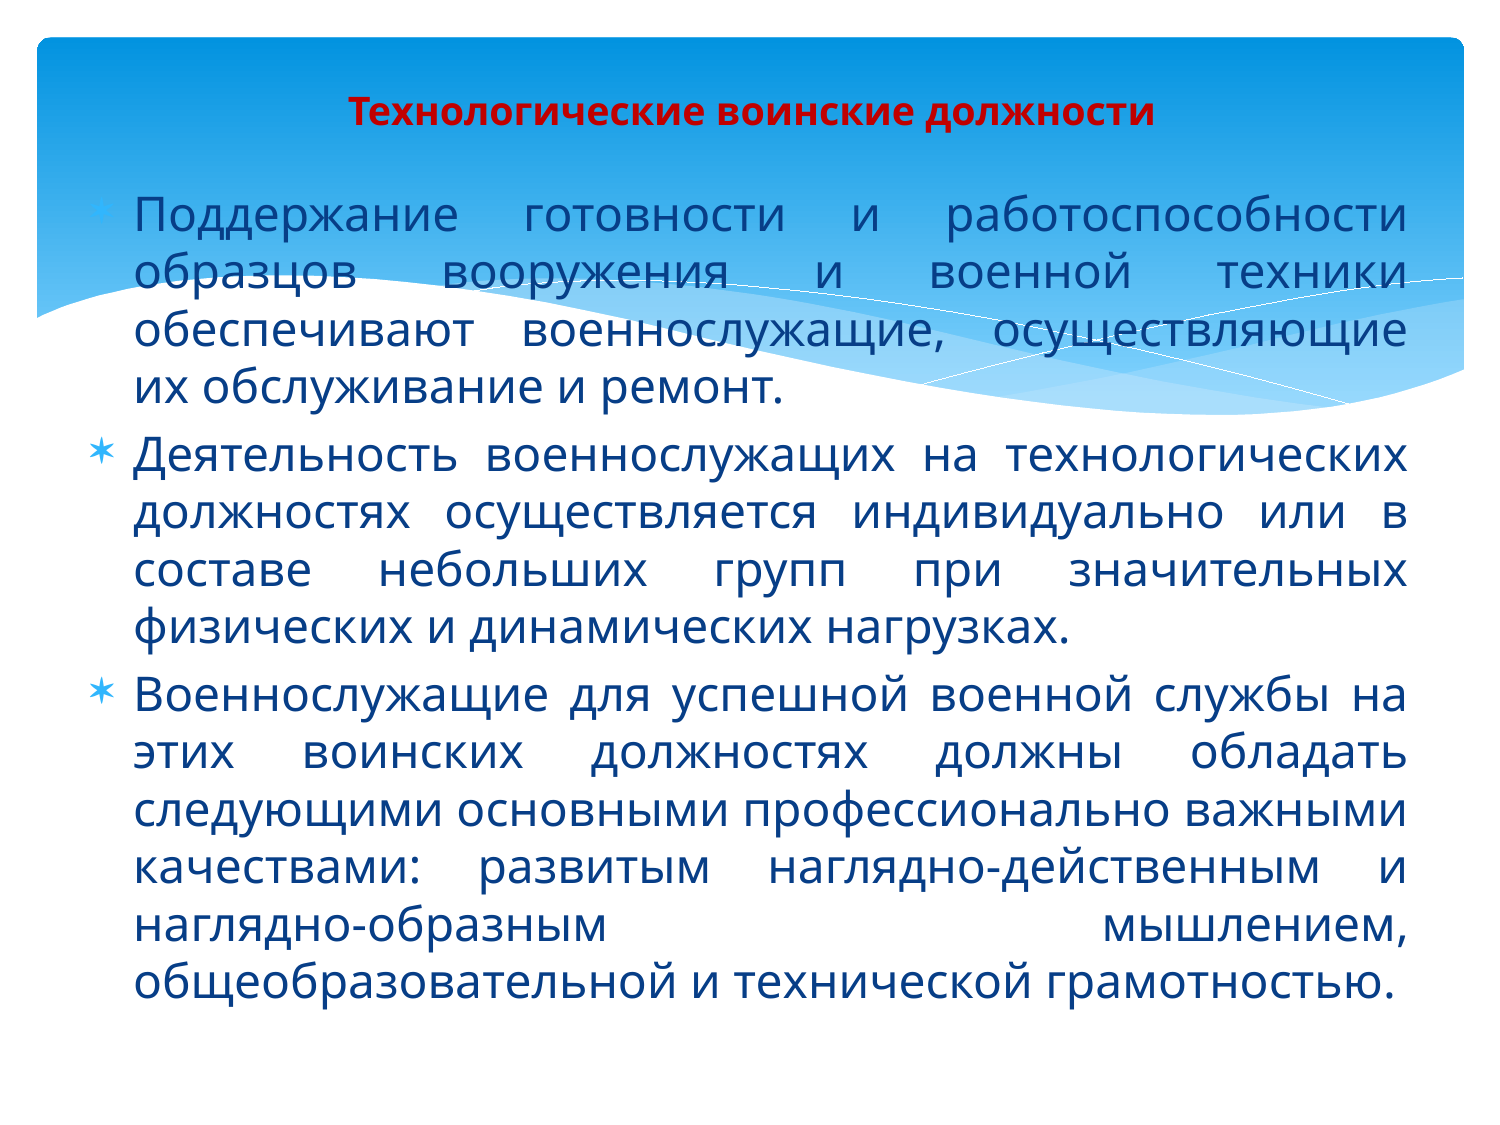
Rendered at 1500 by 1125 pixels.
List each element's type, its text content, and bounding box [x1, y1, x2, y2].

title Технологические воинские должности [76, 78, 1427, 209]
list Поддержание готовности и работоспособности образцов вооружения и военной техники обеспечивают военнослужащие, осуществляющие их обслуживание и ремонт. Деятельность военнослужащих на технологических должностях осуществляется индивидуально или в составе небольших групп при значительных физических и динамических нагрузках. Военнослужащие для успешной военной службы на этих воинских должностях должны обладать следующими основными профессионально важными качествами: развитым наглядно-действенным и наглядно-образным мышлением, общеобразовательной и технической грамотностью. [75, 175, 1425, 1055]
